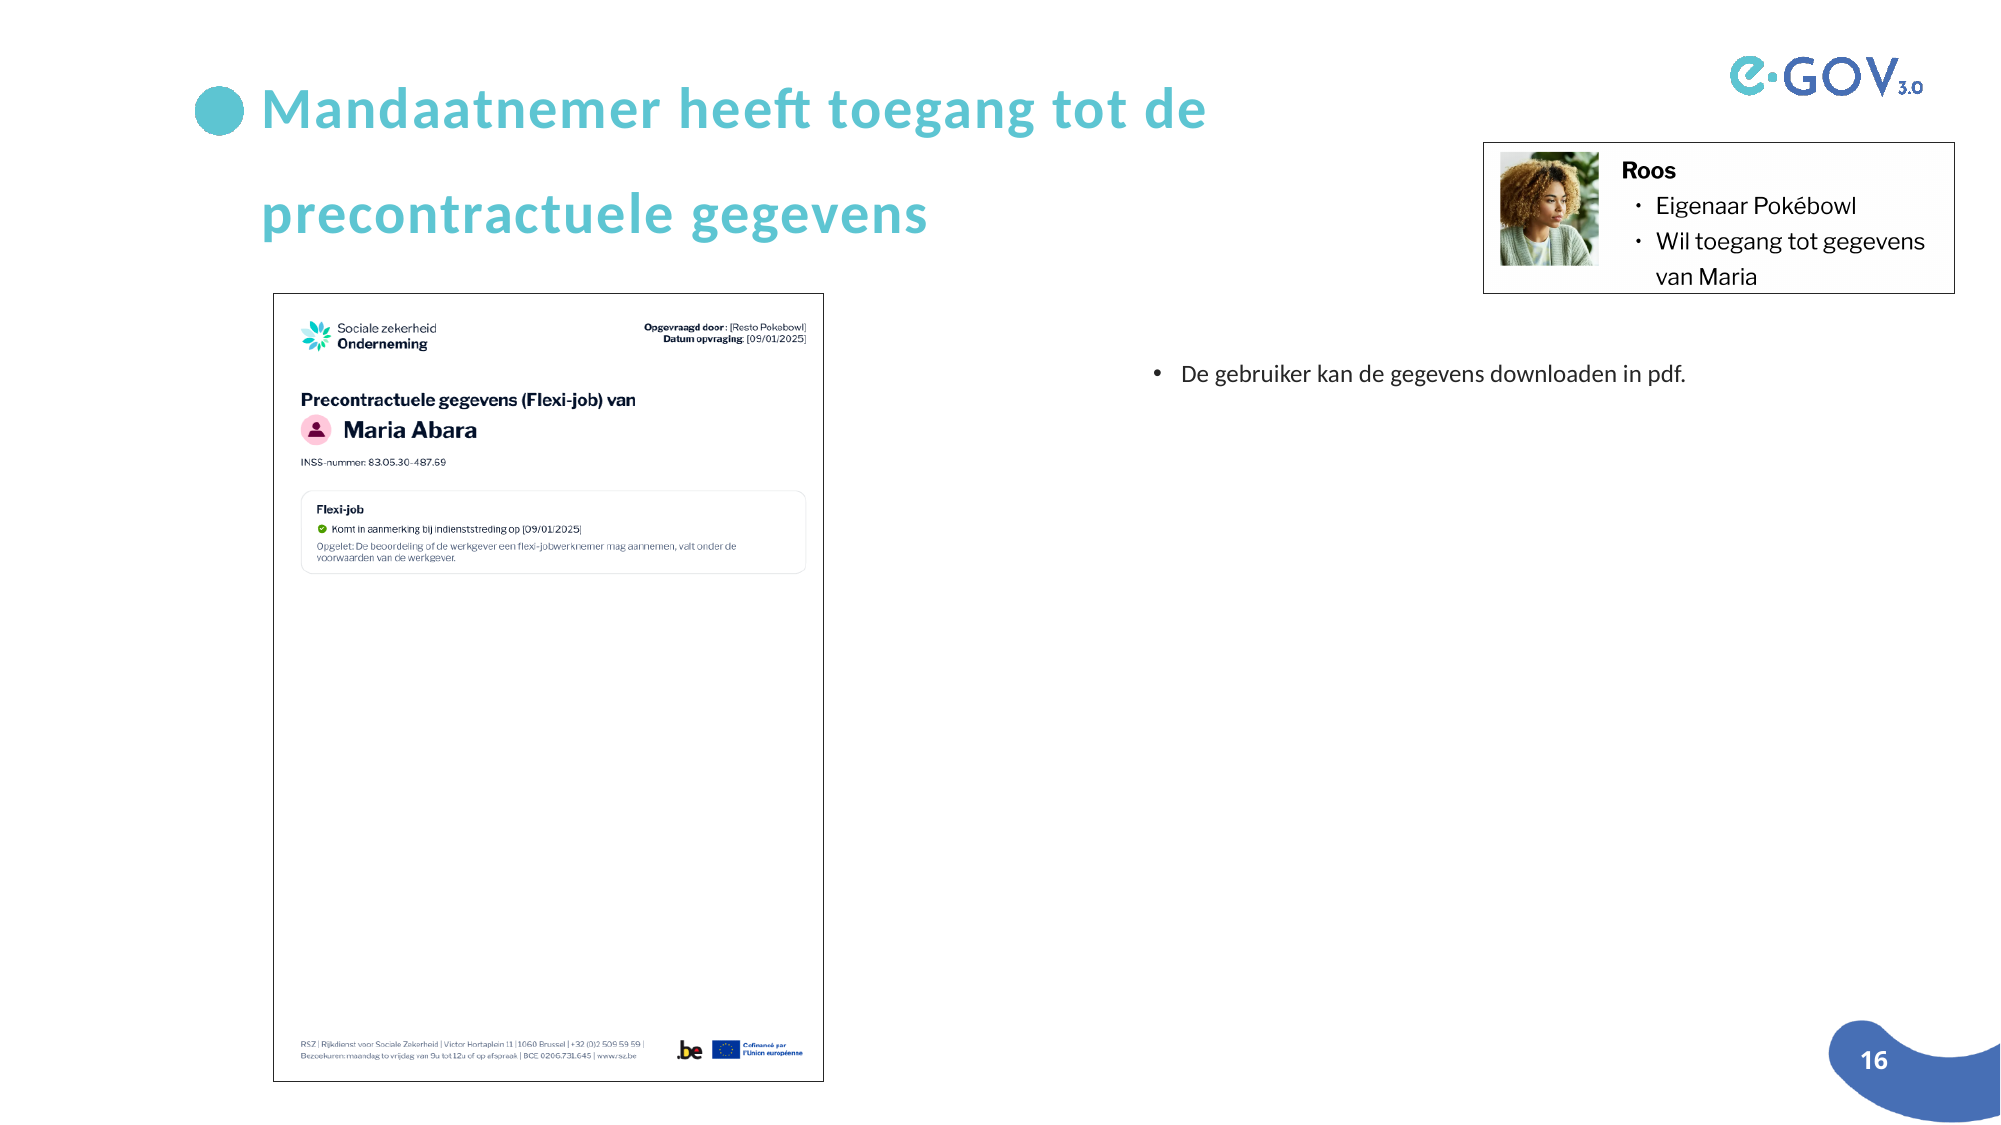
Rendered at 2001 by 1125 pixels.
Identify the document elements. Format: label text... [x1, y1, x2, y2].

picture [191, 83, 246, 138]
picture [1727, 52, 1927, 102]
picture [273, 293, 824, 1082]
text_box De gebruiker kan de gegevens downloaden in pdf. [1138, 350, 1879, 395]
picture [1483, 142, 1955, 294]
list Mandaatnemer heeft toegang tot de precontractuele gegevens [246, 63, 1632, 218]
picture [1824, 1017, 2001, 1125]
